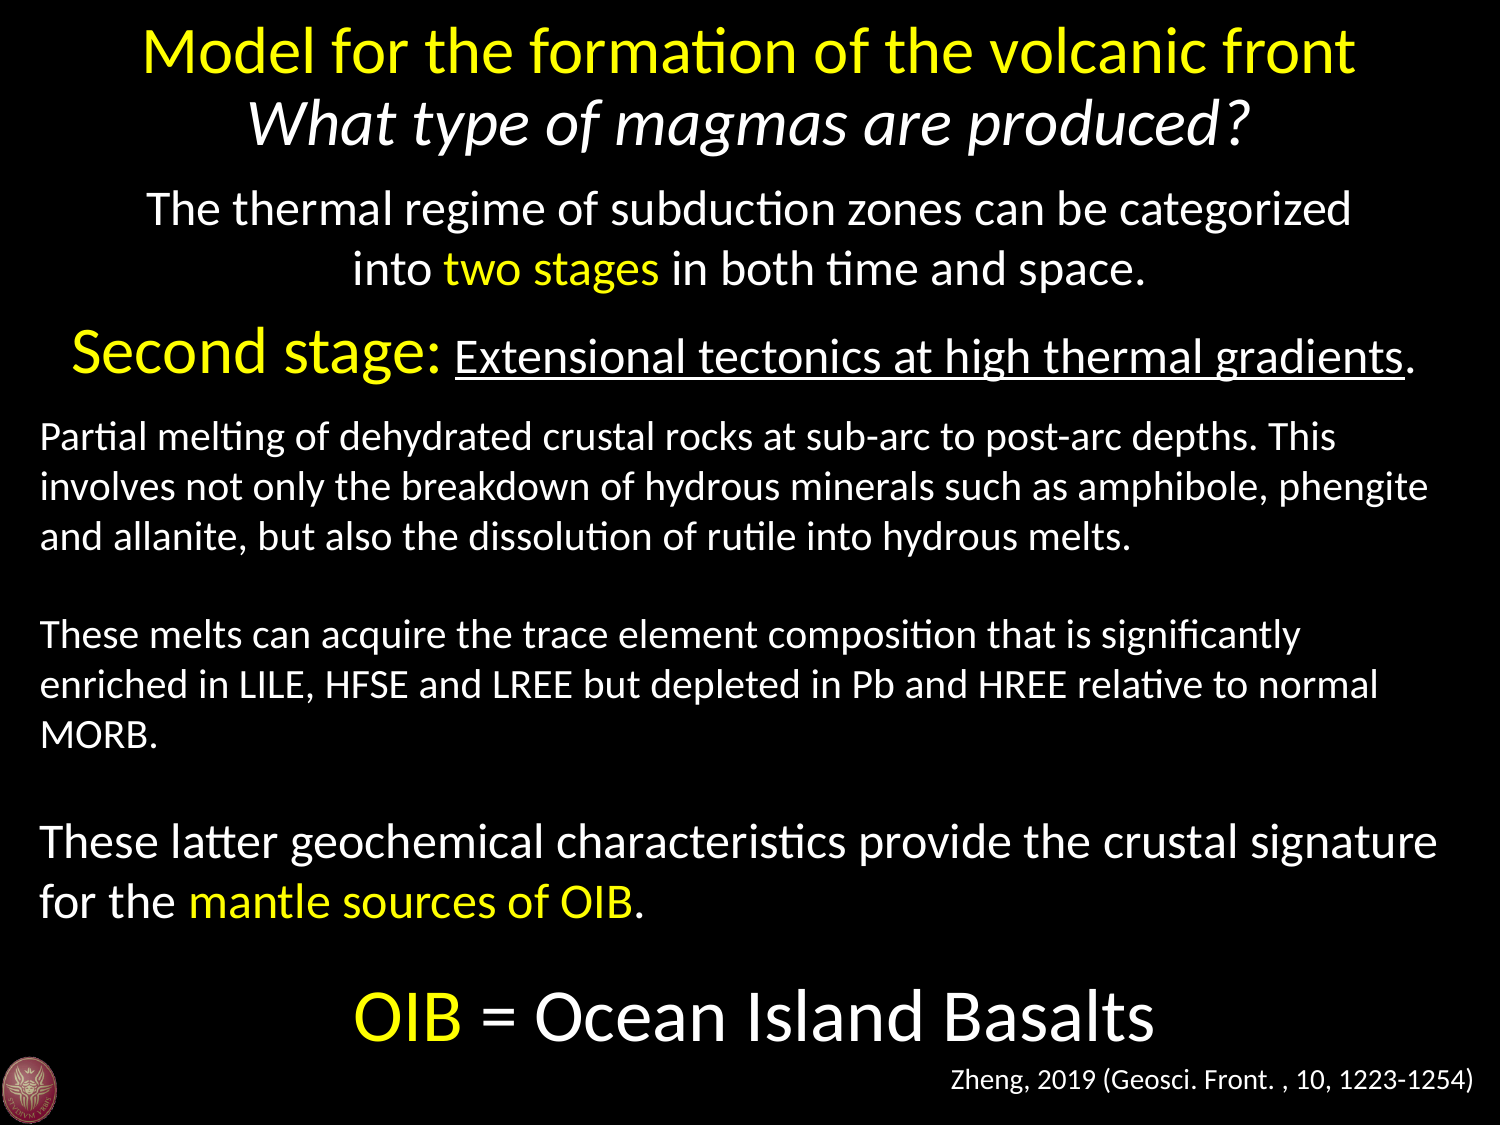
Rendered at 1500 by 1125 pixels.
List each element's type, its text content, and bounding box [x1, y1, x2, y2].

text_box Partial melting of dehydrated crustal rocks at sub-arc to post-arc depths. This involves not only the breakdown of hydrous minerals such as amphibole, phengite and allanite, but also the dissolution of rutile into hydrous melts. [24, 401, 1469, 567]
text_box Second stage: Extensional tectonics at high thermal gradients. [56, 299, 1500, 395]
text_box The thermal regime of subduction zones can be categorized into two stages in both time and space. [104, 168, 1396, 303]
text_box OIB = Ocean Island Basalts [324, 959, 1186, 1064]
picture [0, 1055, 60, 1125]
text_box What type of magmas are produced? [0, 71, 1500, 167]
text_box Zheng, 2019 (Geosci. Front. , 10, 1223-1254) [918, 1052, 1490, 1103]
text_box These melts can acquire the trace element composition that is significantly enriched in LILE, HFSE and LREE but depleted in Pb and HREE relative to normal MORB. [24, 599, 1469, 764]
text_box These latter geochemical characteristics provide the crustal signature for the mantle sources of OIB. [24, 800, 1469, 936]
text_box Model for the formation of the volcanic front [0, 0, 1500, 71]
